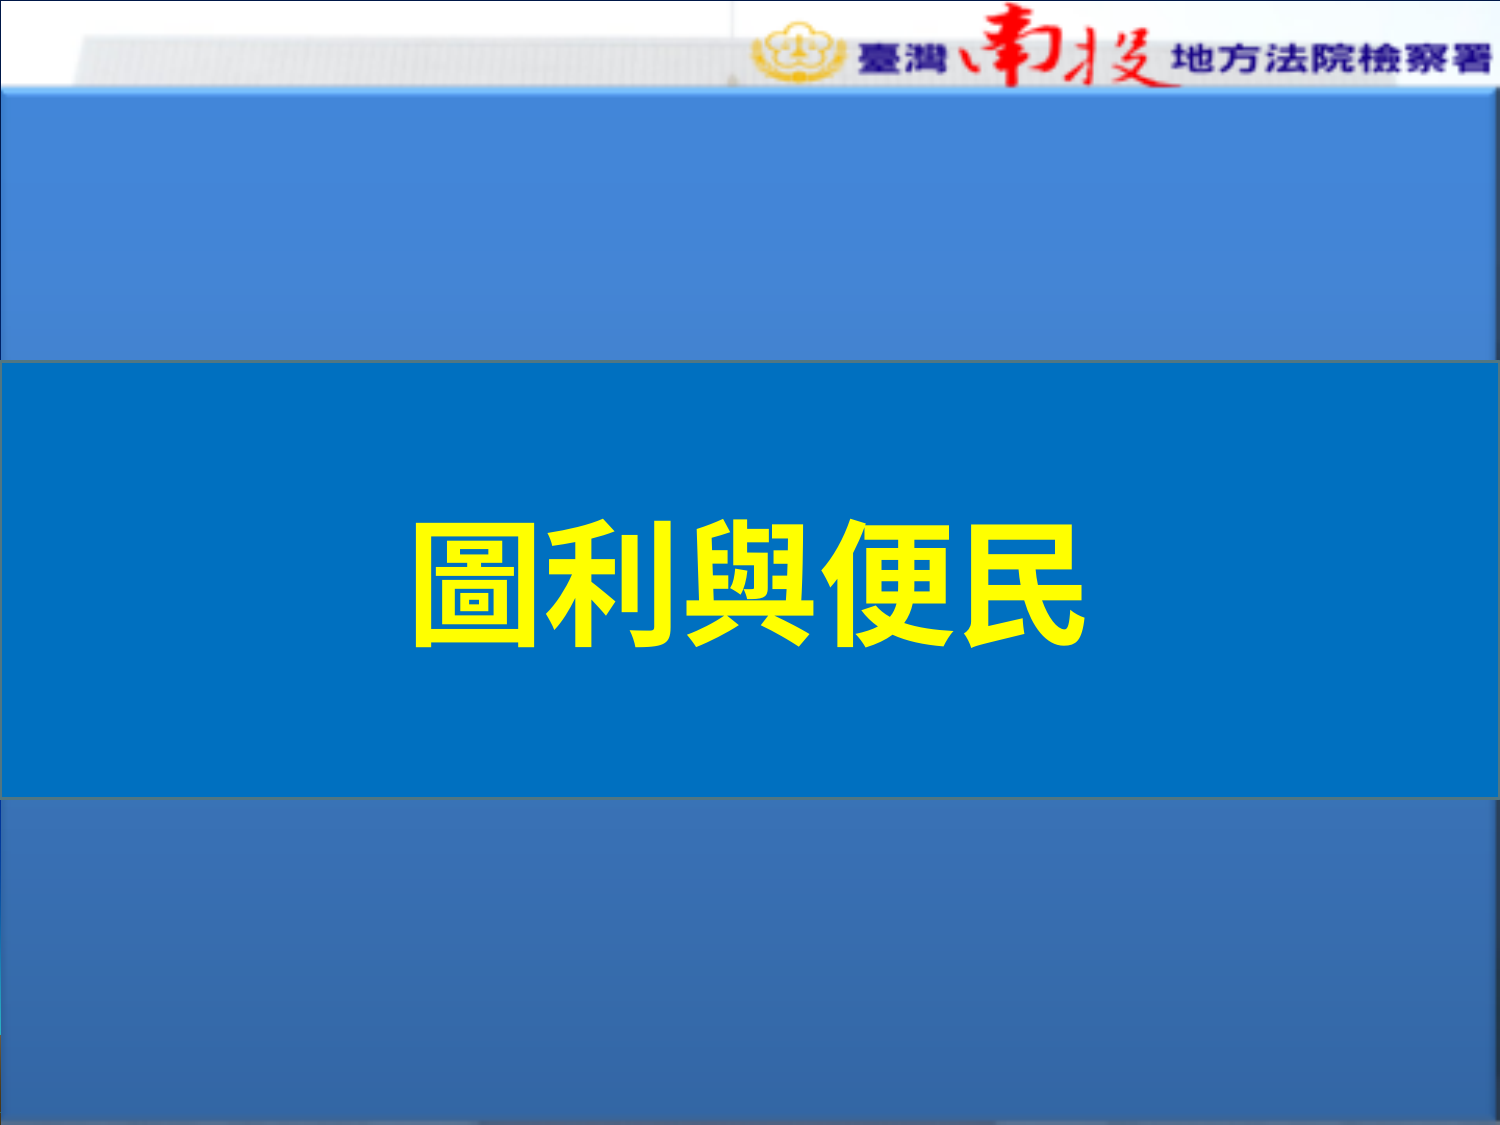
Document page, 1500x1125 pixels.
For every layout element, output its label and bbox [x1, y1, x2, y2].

text_box [0, 0, 1500, 1125]
